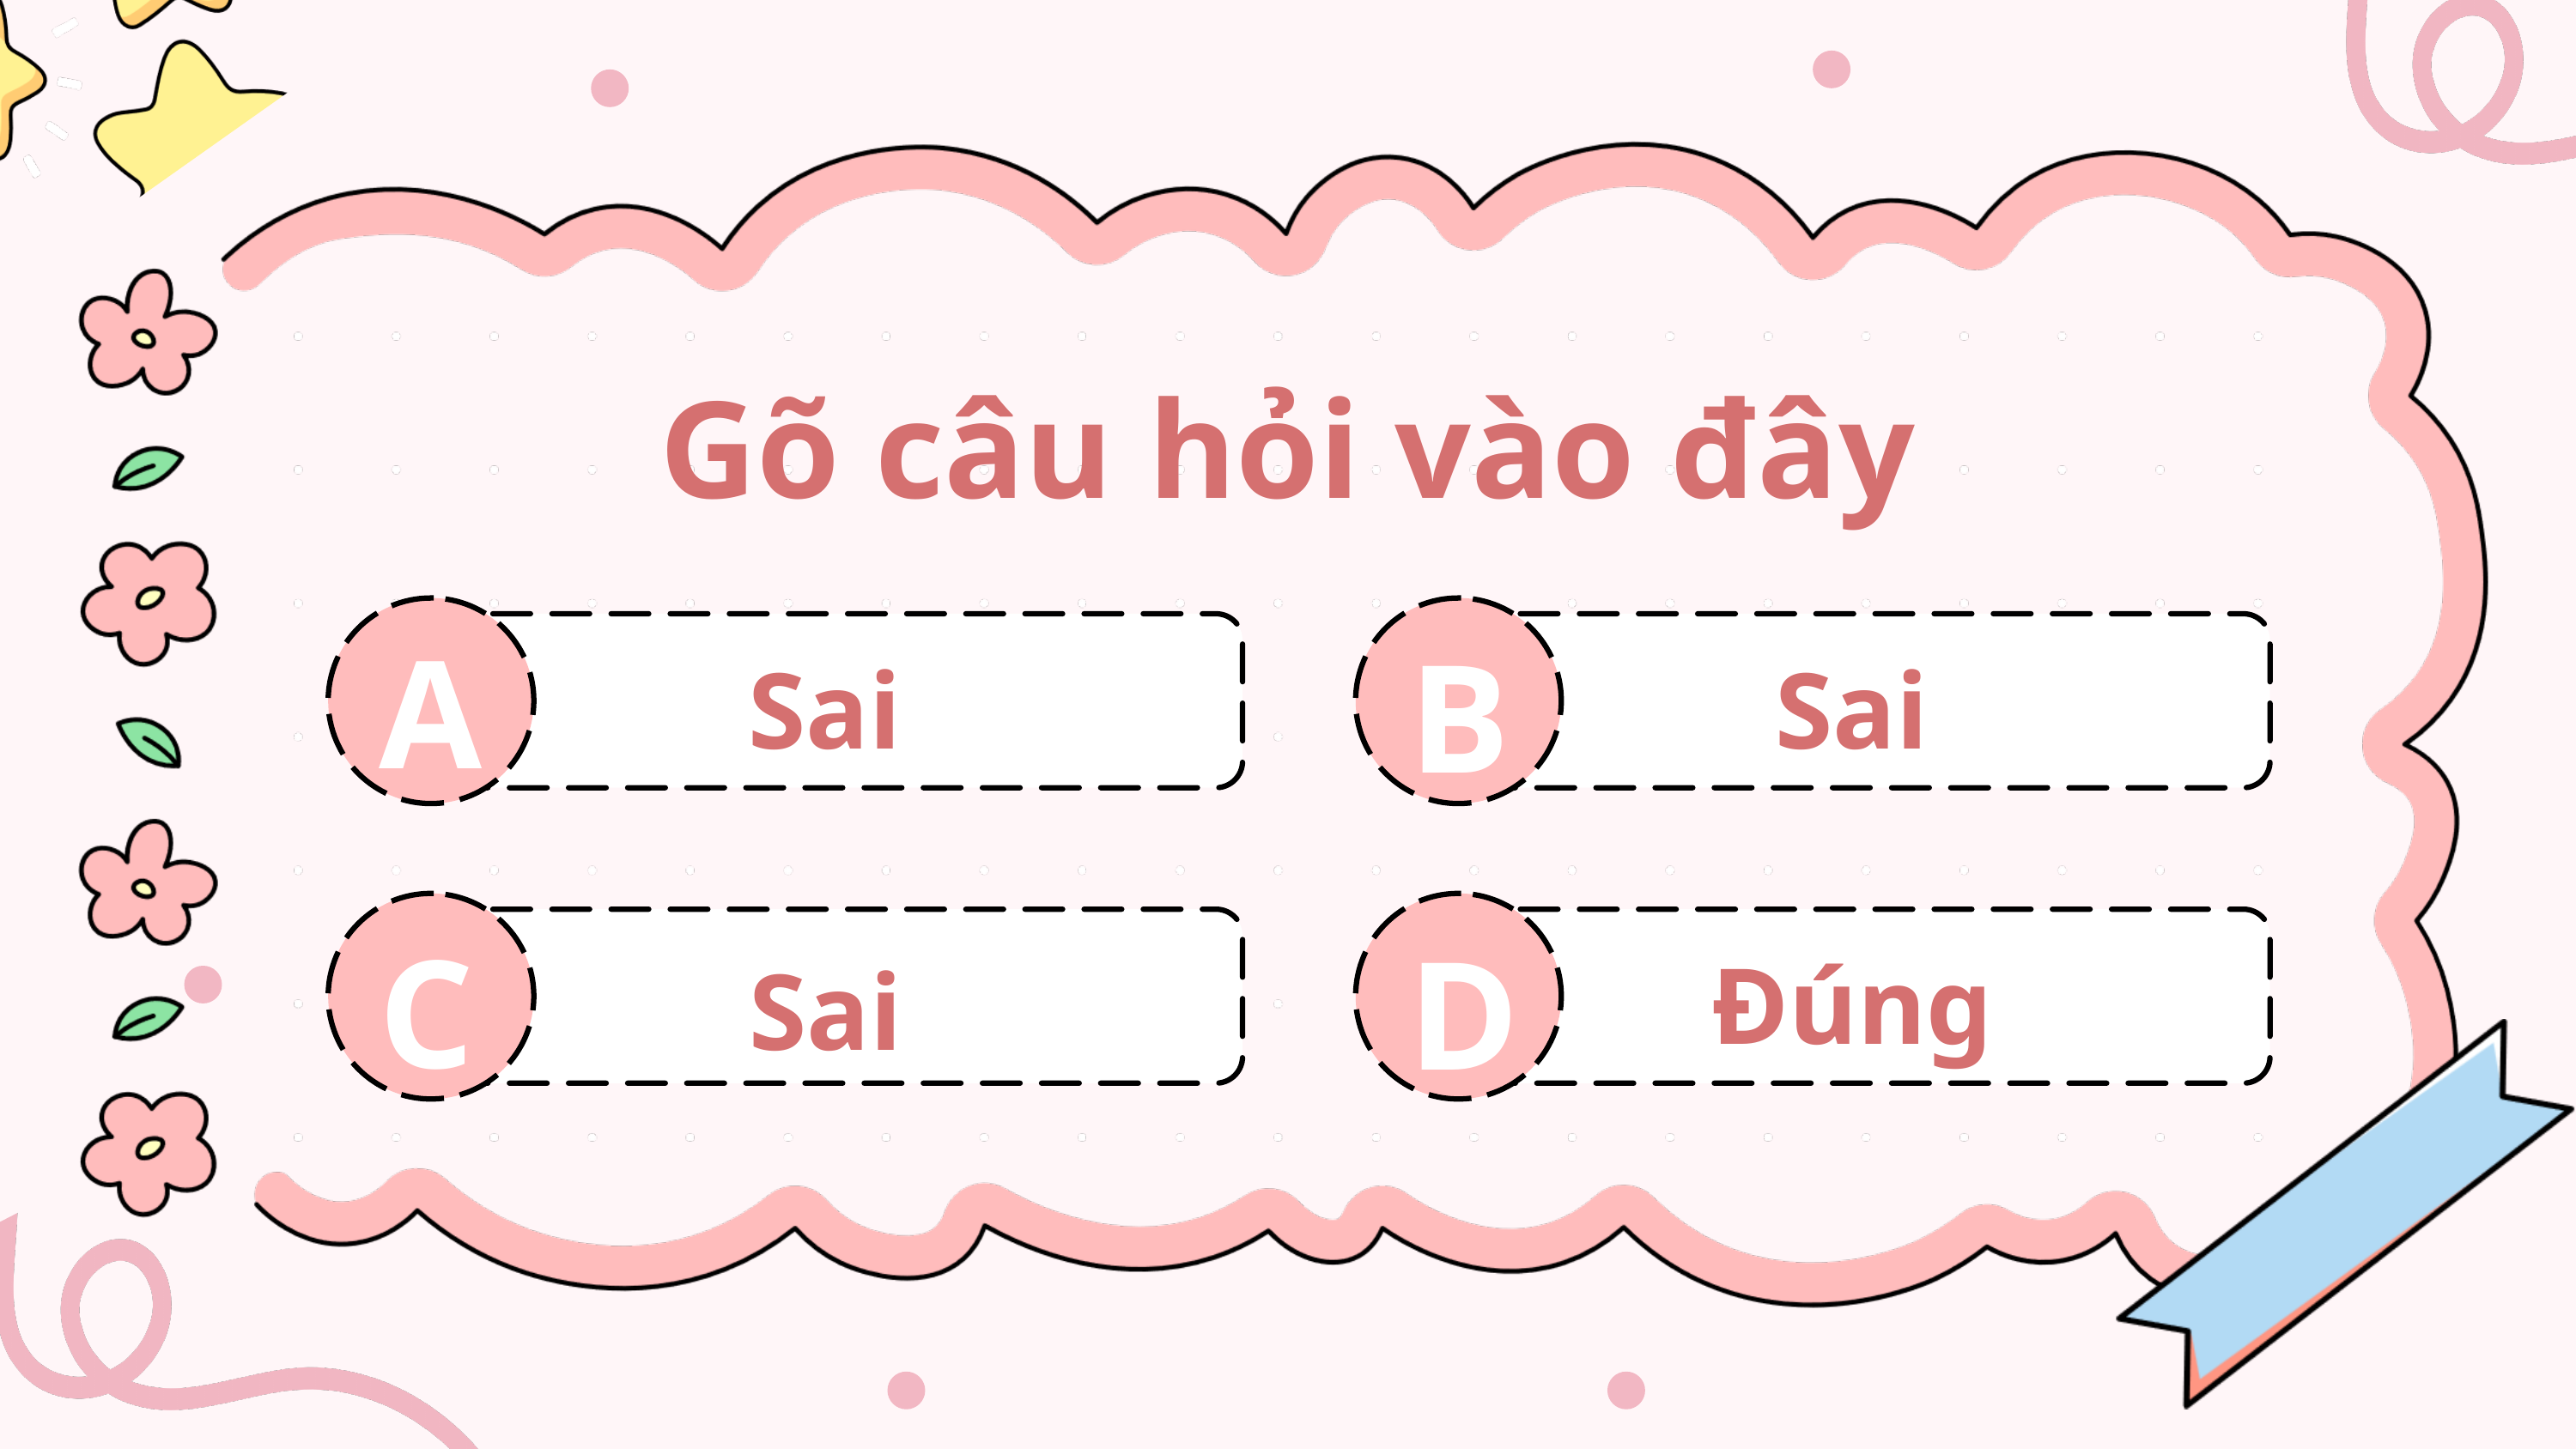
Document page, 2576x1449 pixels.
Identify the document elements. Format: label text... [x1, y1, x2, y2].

text_box C [346, 888, 508, 892]
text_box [1812, 50, 1851, 89]
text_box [1607, 1371, 1646, 1410]
text_box A [349, 589, 512, 597]
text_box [184, 965, 222, 1004]
text_box Gõ câu hỏi vào đây [643, 336, 1932, 525]
text_box [0, 1055, 541, 1449]
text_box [1355, 597, 1562, 804]
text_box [1566, 613, 2270, 788]
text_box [538, 908, 1243, 1084]
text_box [327, 893, 534, 1100]
text_box B [1379, 593, 1540, 597]
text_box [1566, 908, 2270, 1084]
text_box [0, 0, 301, 273]
text_box [77, 114, 2499, 1334]
text_box [2171, 0, 2576, 486]
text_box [1355, 893, 1562, 1100]
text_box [591, 69, 629, 107]
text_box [327, 597, 534, 804]
text_box [2115, 1019, 2576, 1410]
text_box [887, 1371, 926, 1410]
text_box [538, 613, 1243, 788]
